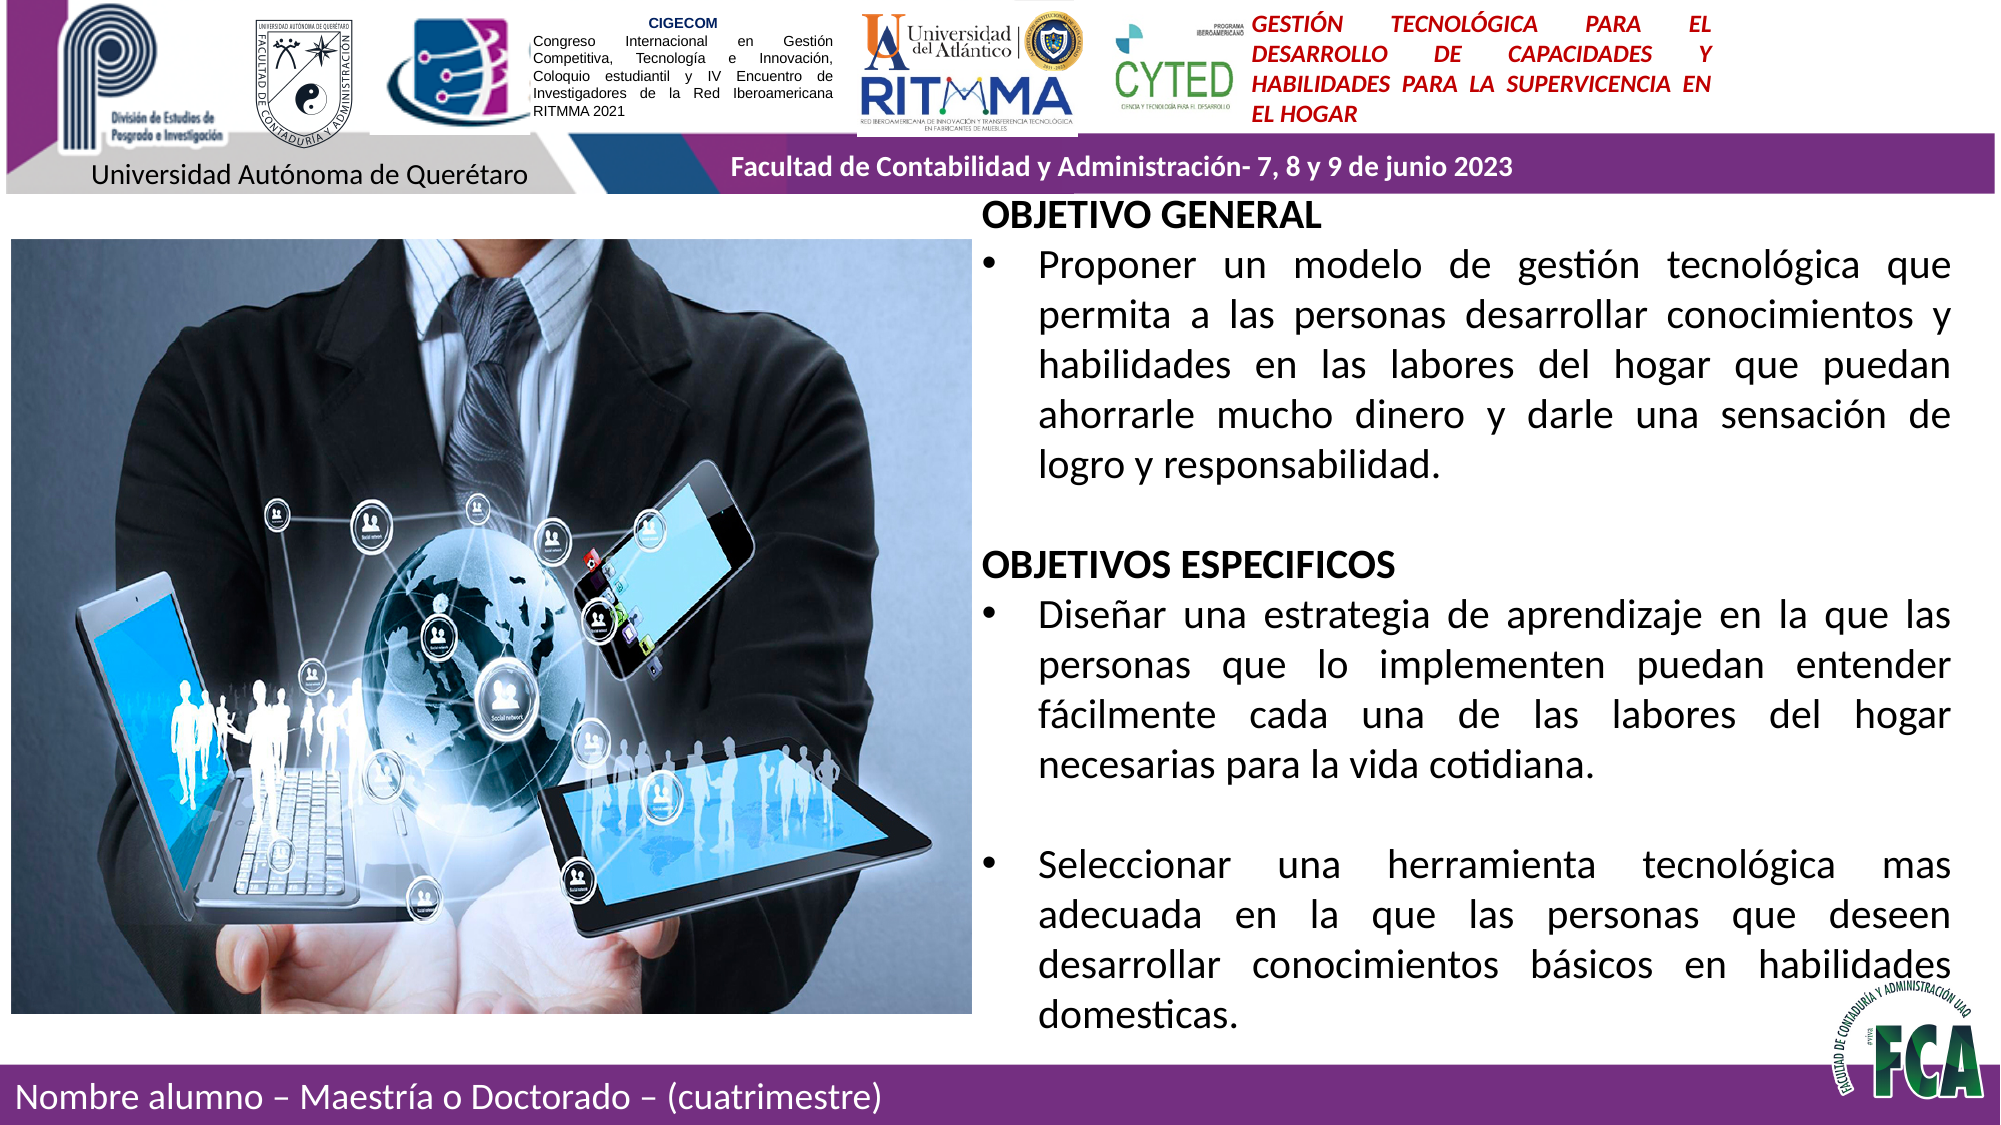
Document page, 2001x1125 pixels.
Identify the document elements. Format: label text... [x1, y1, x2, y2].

text_box Nombre alumno – Maestría o Doctorado – (cuatrimestre) [0, 1064, 2000, 1125]
text_box OBJETIVO GENERAL Proponer un modelo de gestión tecnológica que permita a las personas desarrollar conocimientos y habilidades en las labores del hogar que puedan ahorrarle mucho dinero y darle una sensación de logro y responsabilidad. OBJETIVOS ESPECIFICOS Diseñar una estrategia de aprendizaje en la que las personas que lo implementen puedan entender fácilmente cada una de las labores del hogar necesarias para la vida cotidiana. Seleccionar una herramienta tecnológica mas adecuada en la que las personas que deseen desarrollar conocimientos básicos en habilidades domesticas. [967, 199, 1967, 1045]
picture [1798, 954, 2000, 1123]
picture [11, 239, 972, 1014]
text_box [5, 0, 1995, 199]
